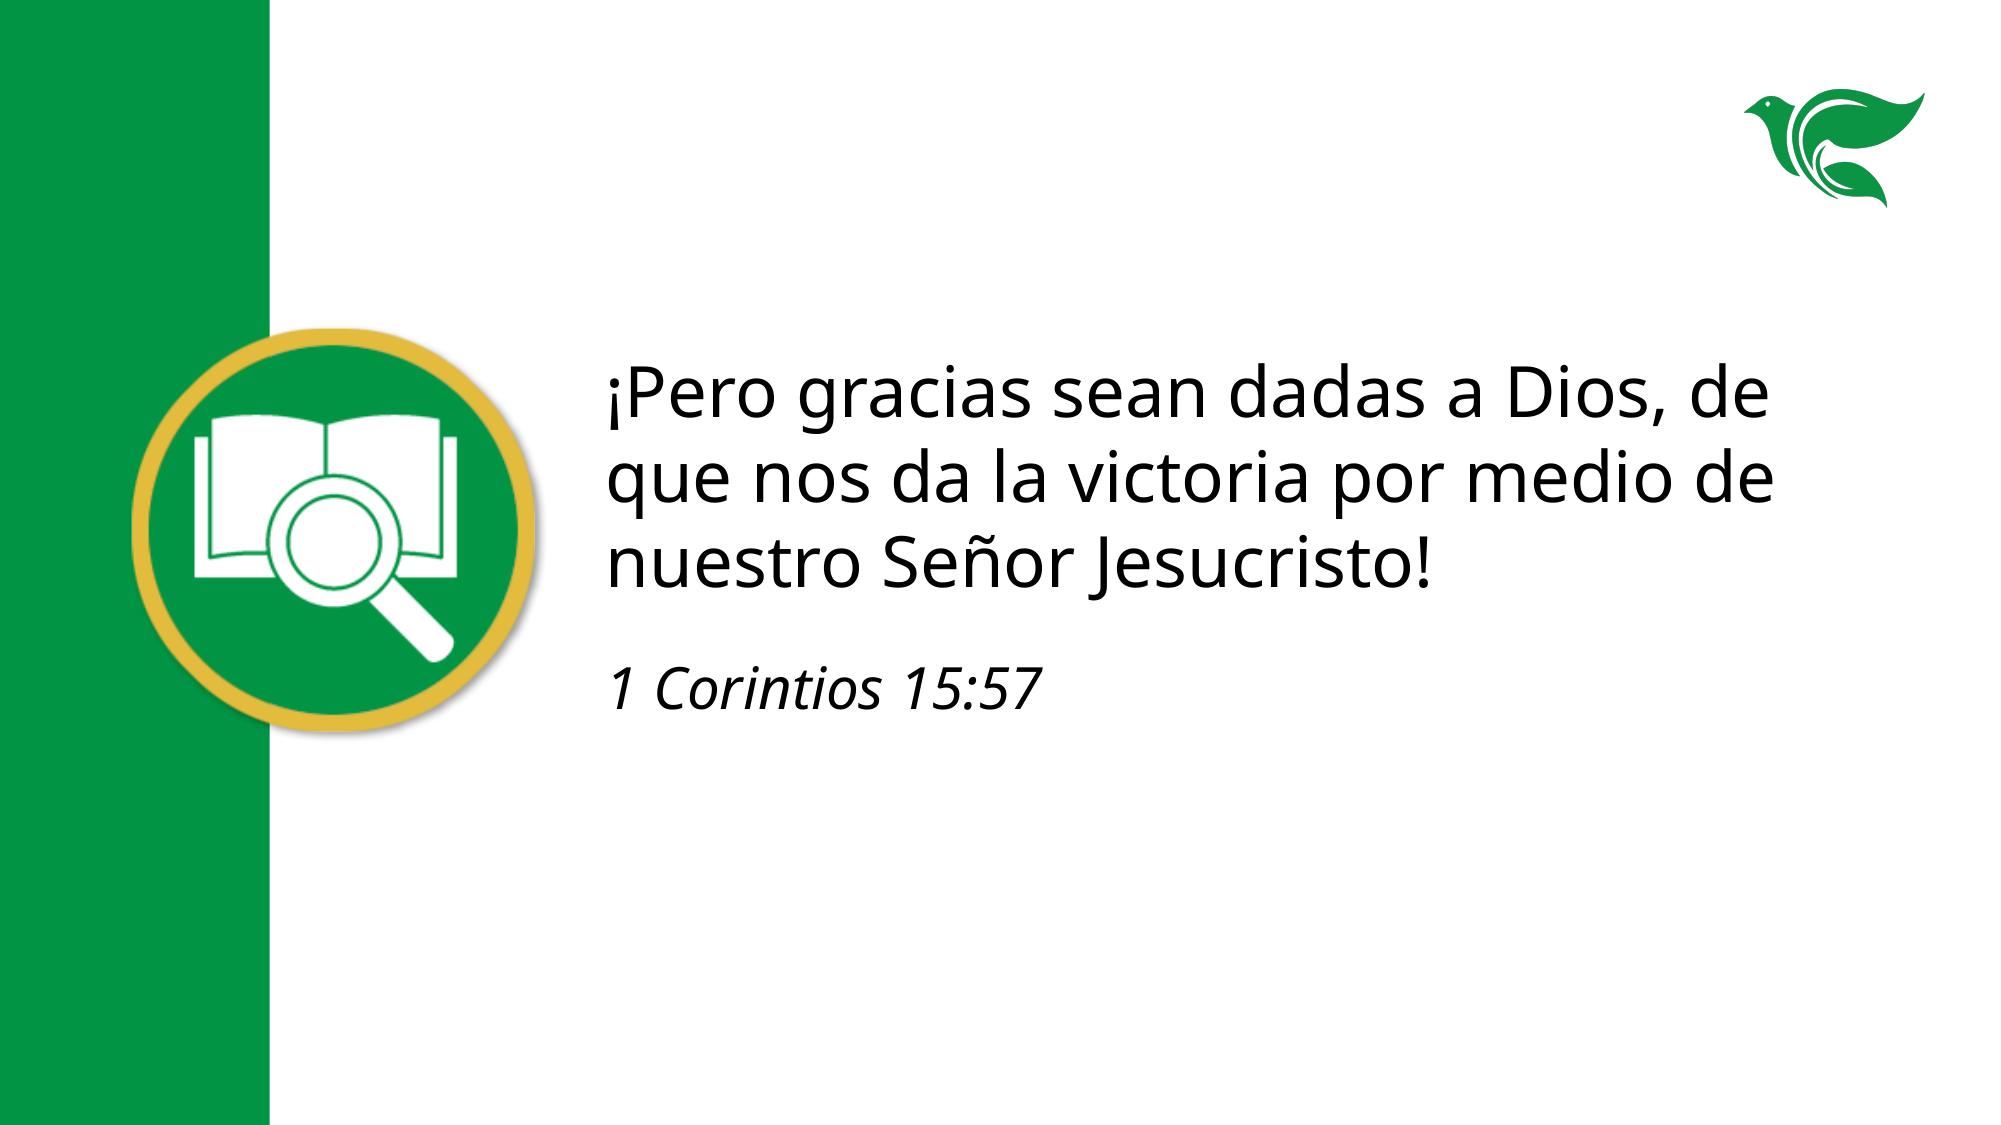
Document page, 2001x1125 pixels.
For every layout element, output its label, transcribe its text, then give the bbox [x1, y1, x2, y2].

picture [1722, 47, 1953, 240]
picture [77, 254, 592, 783]
text_box [0, 0, 270, 1125]
text_box ¡Pero gracias sean dadas a Dios, de que nos da la victoria por medio de nuestro Señor Jesucristo! 1 Corintios 15:57 [595, 339, 1801, 729]
